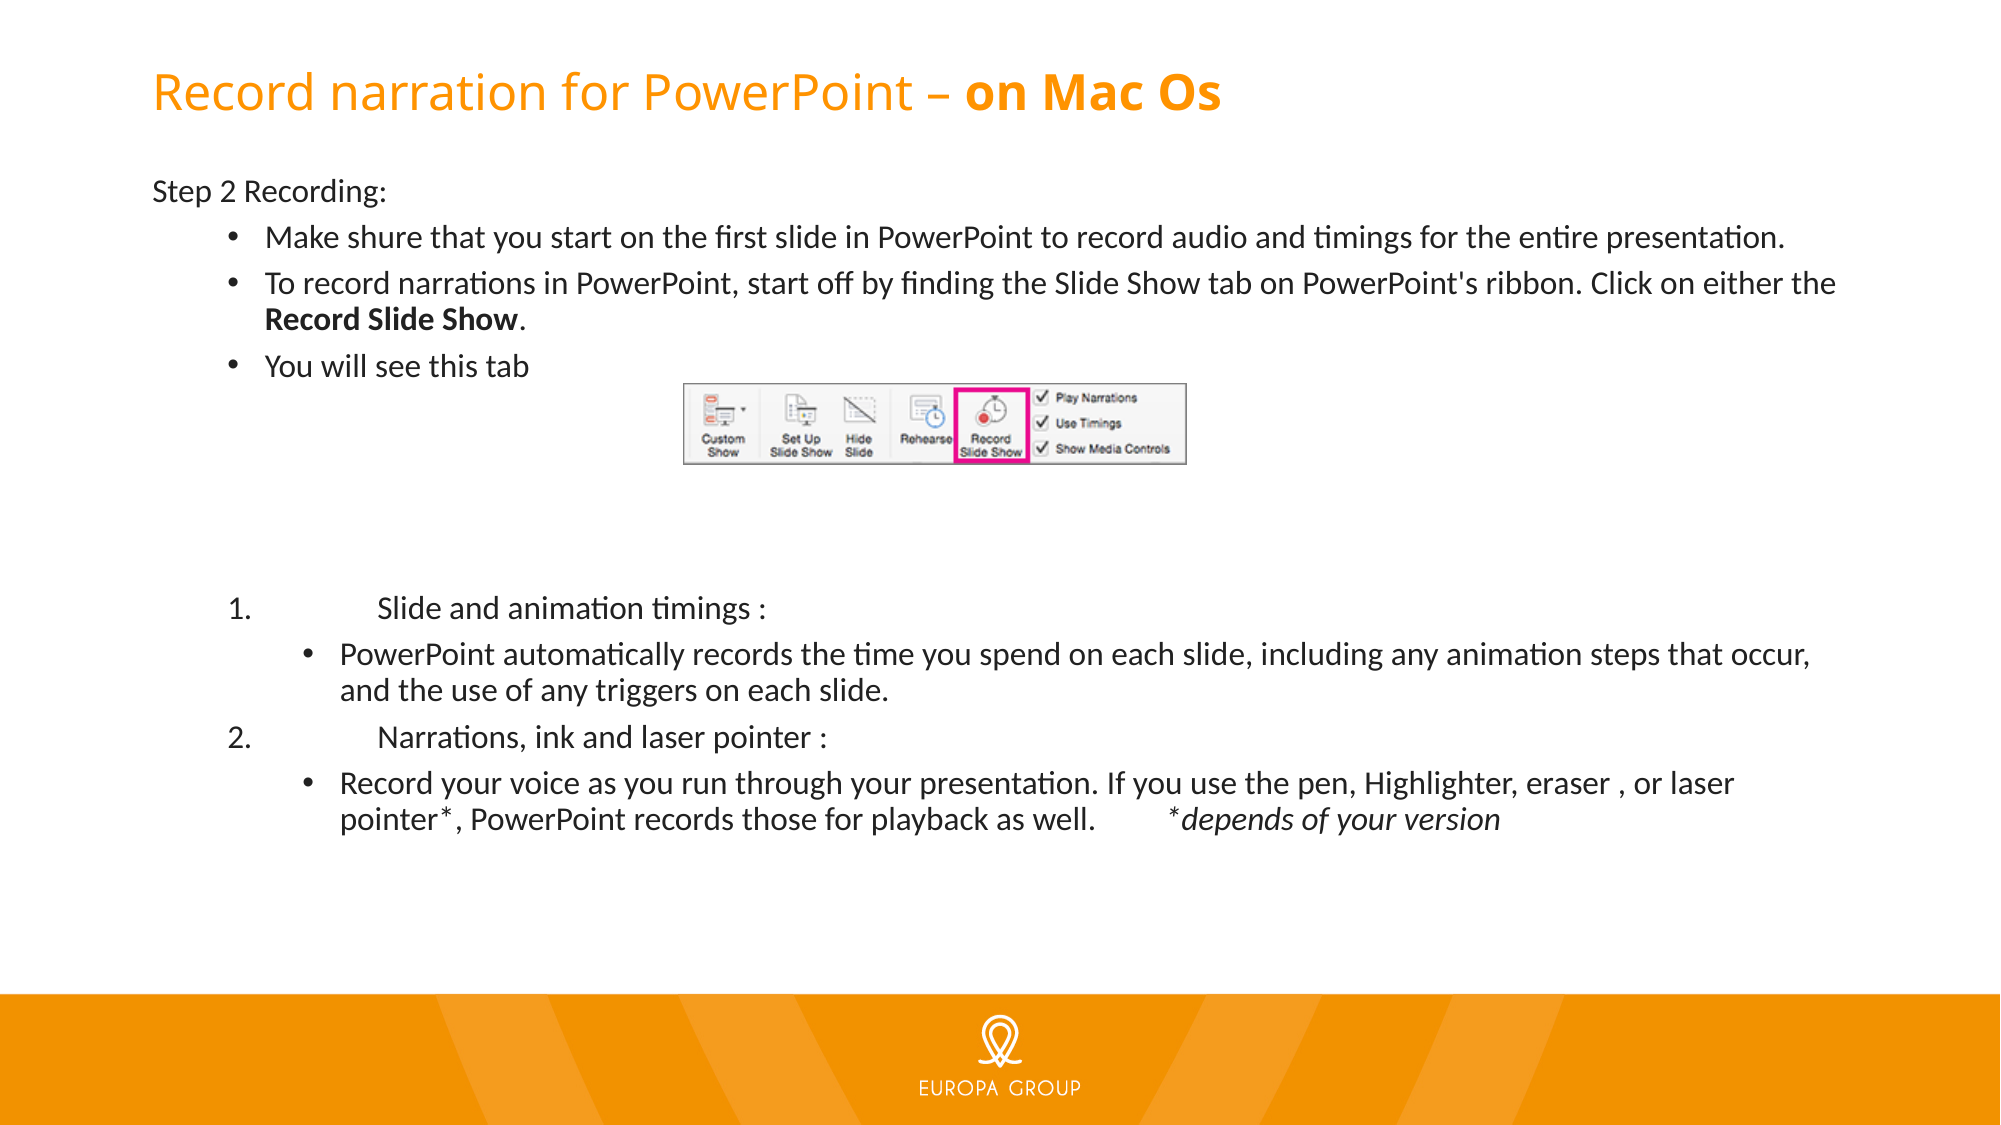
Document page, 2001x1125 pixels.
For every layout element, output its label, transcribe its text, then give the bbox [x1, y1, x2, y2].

title Record narration for PowerPoint – on Mac Os [137, 59, 1863, 155]
picture [0, 0, 2000, 1125]
list Step 2 Recording: Make shure that you start on the first slide in PowerPoint to record audio and timings for the entire presentation. To record narrations in PowerPoint, start off by finding the Slide Show tab on PowerPoint's ribbon. Click on either the Record Slide Show. You will see this tab 1. Slide and animation timings : PowerPoint automatically records the time you spend on each slide, including any animation steps that occur, and the use of any triggers on each slide. 2. Narrations, ink and laser pointer : Record your voice as you run through your presentation. If you use the pen, Highlighter, eraser , or laser pointer*, PowerPoint records those for playback as well. *depends of your version [137, 166, 1863, 995]
